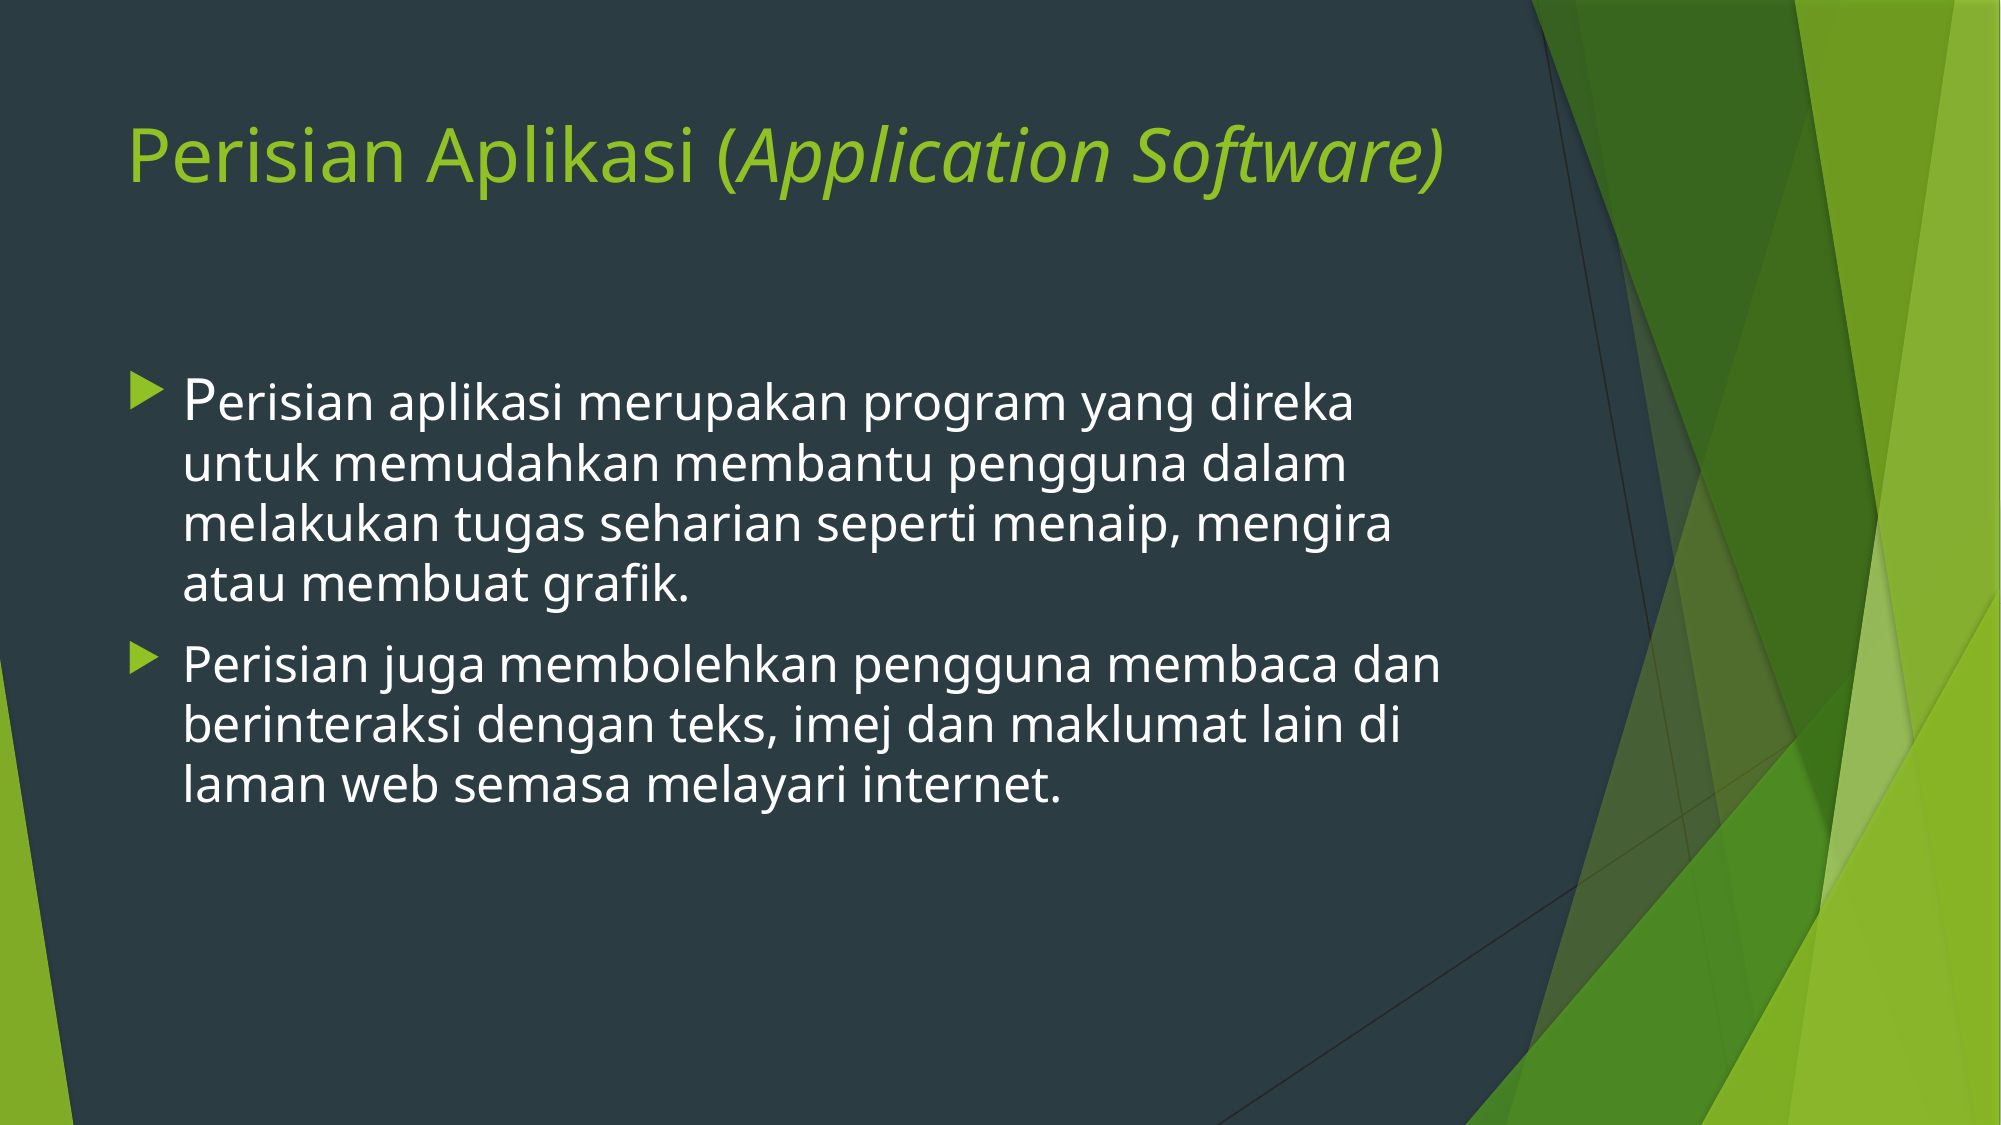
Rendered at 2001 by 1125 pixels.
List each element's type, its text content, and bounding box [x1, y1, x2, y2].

title Perisian Aplikasi (Application Software) [111, 99, 1522, 317]
list Perisian aplikasi merupakan program yang direka untuk memudahkan membantu pengguna dalam melakukan tugas seharian seperti menaip, mengira atau membuat grafik. Perisian juga membolehkan pengguna membaca dan berinteraksi dengan teks, imej dan maklumat lain di laman web semasa melayari internet. [111, 354, 1522, 992]
